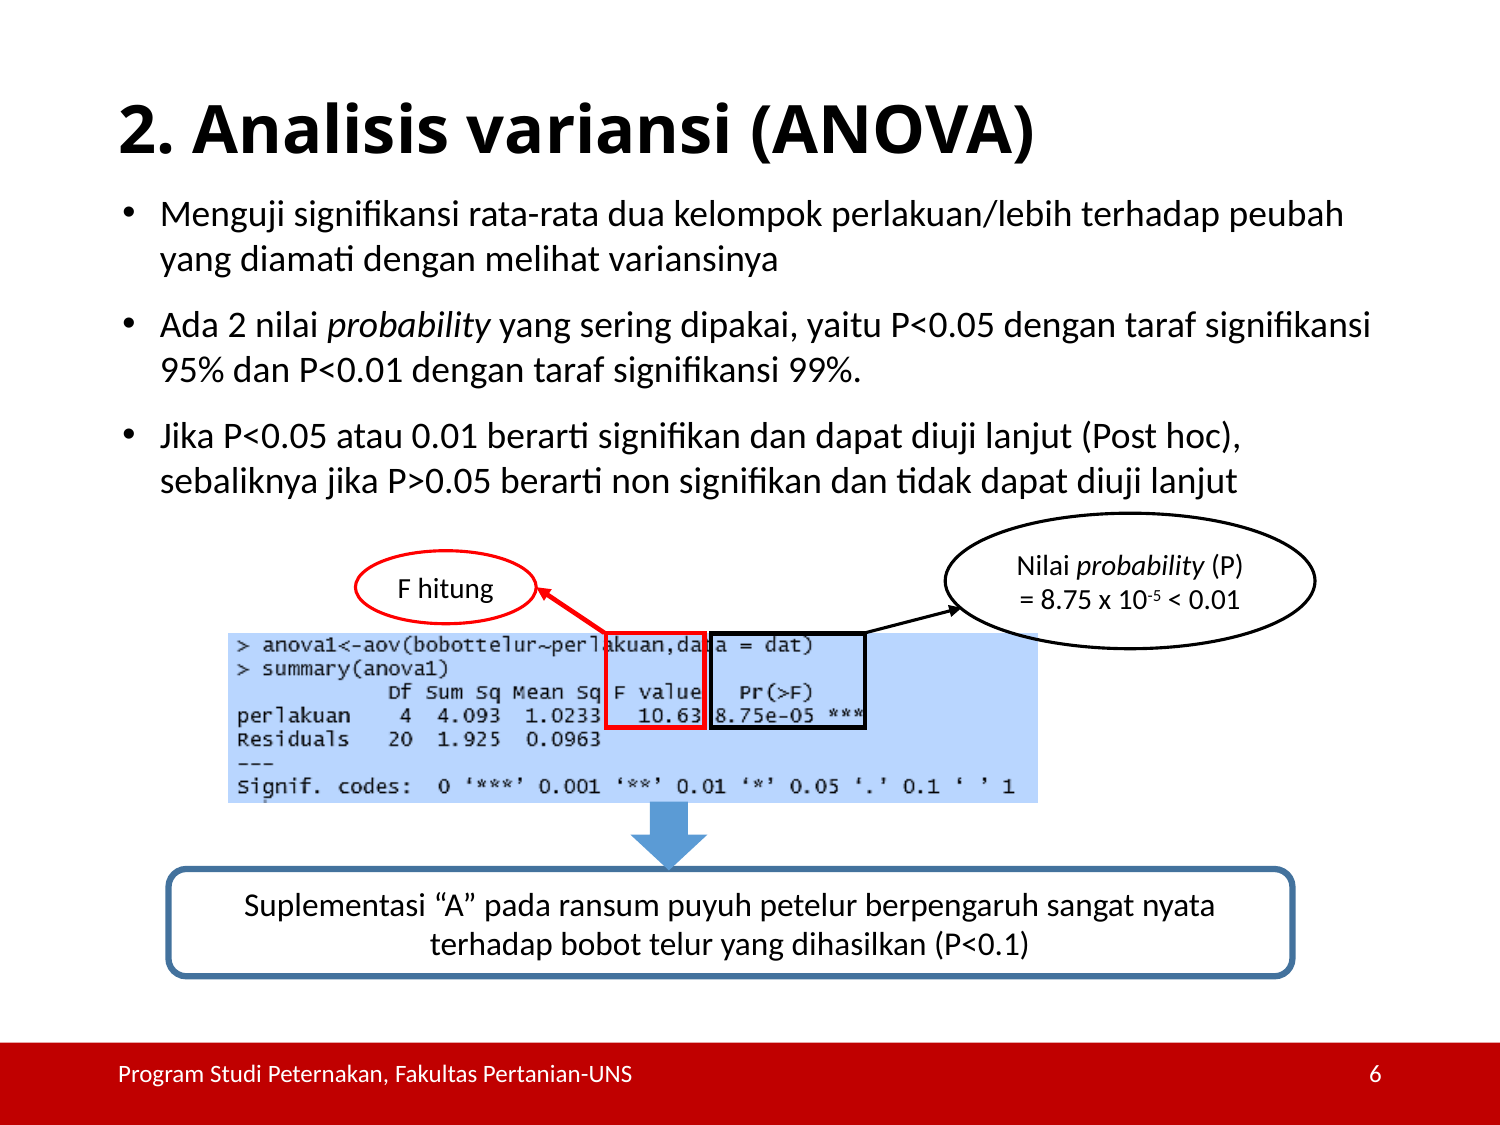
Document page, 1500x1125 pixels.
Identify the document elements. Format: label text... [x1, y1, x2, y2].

slide_number 6 [1059, 1042, 1397, 1103]
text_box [536, 587, 605, 633]
footer Program Studi Peternakan, Fakultas Pertanian-UNS [103, 1042, 1004, 1103]
text_box Suplementasi “A” pada ransum puyuh petelur berpengaruh sangat nyata terhadap bobot telur yang dihasilkan (P<0.1) [167, 867, 1294, 978]
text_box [865, 607, 962, 633]
text_box [630, 803, 708, 871]
text_box F hitung [354, 549, 538, 625]
text_box Nilai probability (P) = 8.75 x 10-5 ˂ 0.01 [944, 512, 1317, 650]
picture [228, 633, 1038, 803]
title 2. Analisis variansi (ANOVA) [103, 59, 1397, 204]
list Menguji signifikansi rata-rata dua kelompok perlakuan/lebih terhadap peubah yang diamati dengan melihat variansinya Ada 2 nilai probability yang sering dipakai, yaitu P<0.05 dengan taraf signifikansi 95% dan P<0.01 dengan taraf signifikansi 99%. Jika P<0.05 atau 0.01 berarti signifikan dan dapat diuji lanjut (Post hoc), sebaliknya jika P>0.05 berarti non signifikan dan tidak dapat diuji lanjut [107, 181, 1418, 516]
